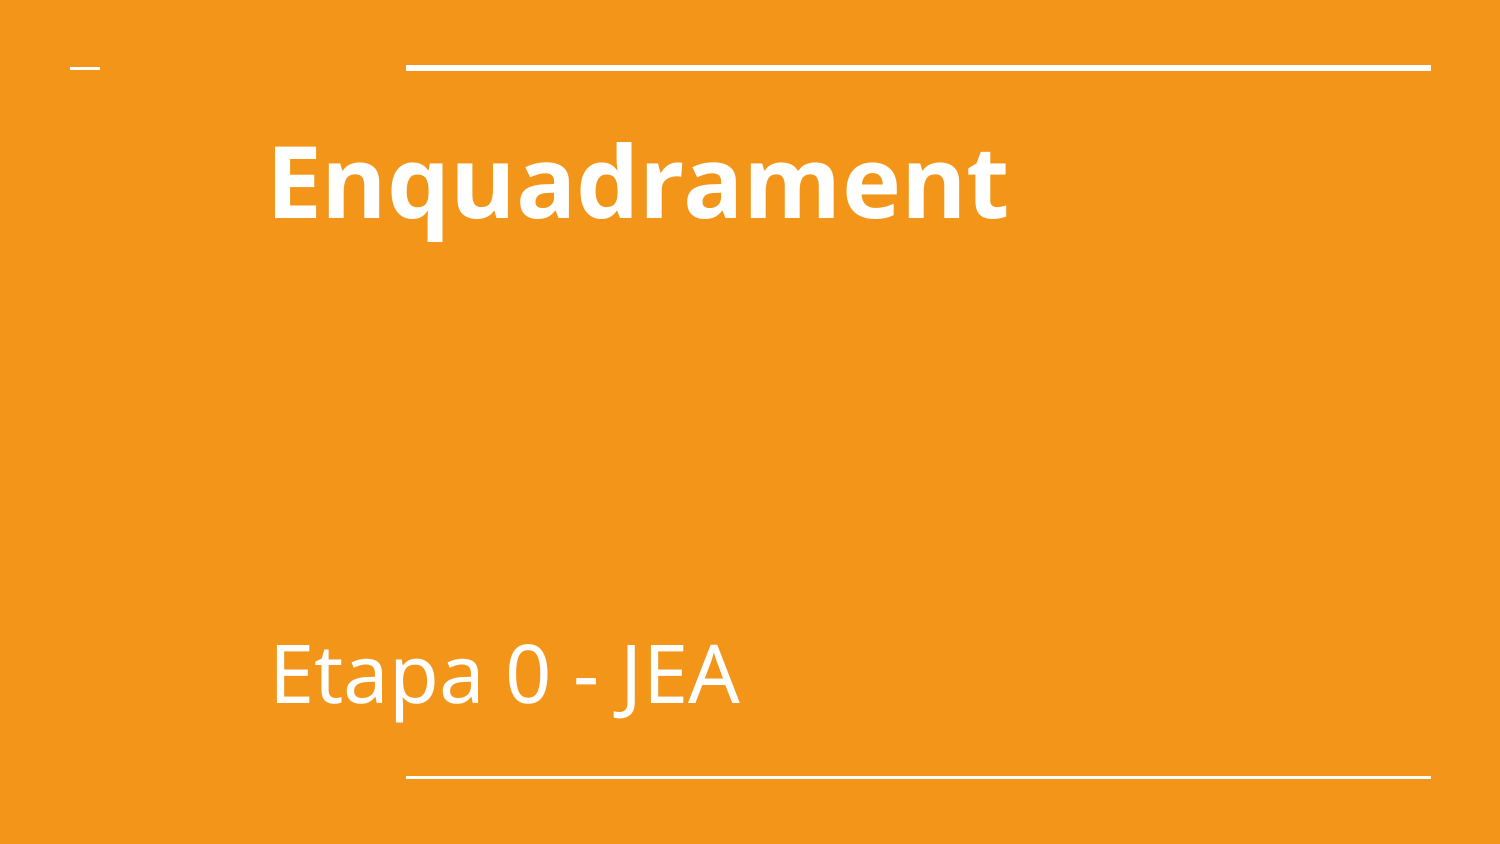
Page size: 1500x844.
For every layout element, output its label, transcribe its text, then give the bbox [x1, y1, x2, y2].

subtitle Etapa 0 - JEA [254, 531, 1431, 735]
title Enquadrament [251, 103, 1428, 357]
